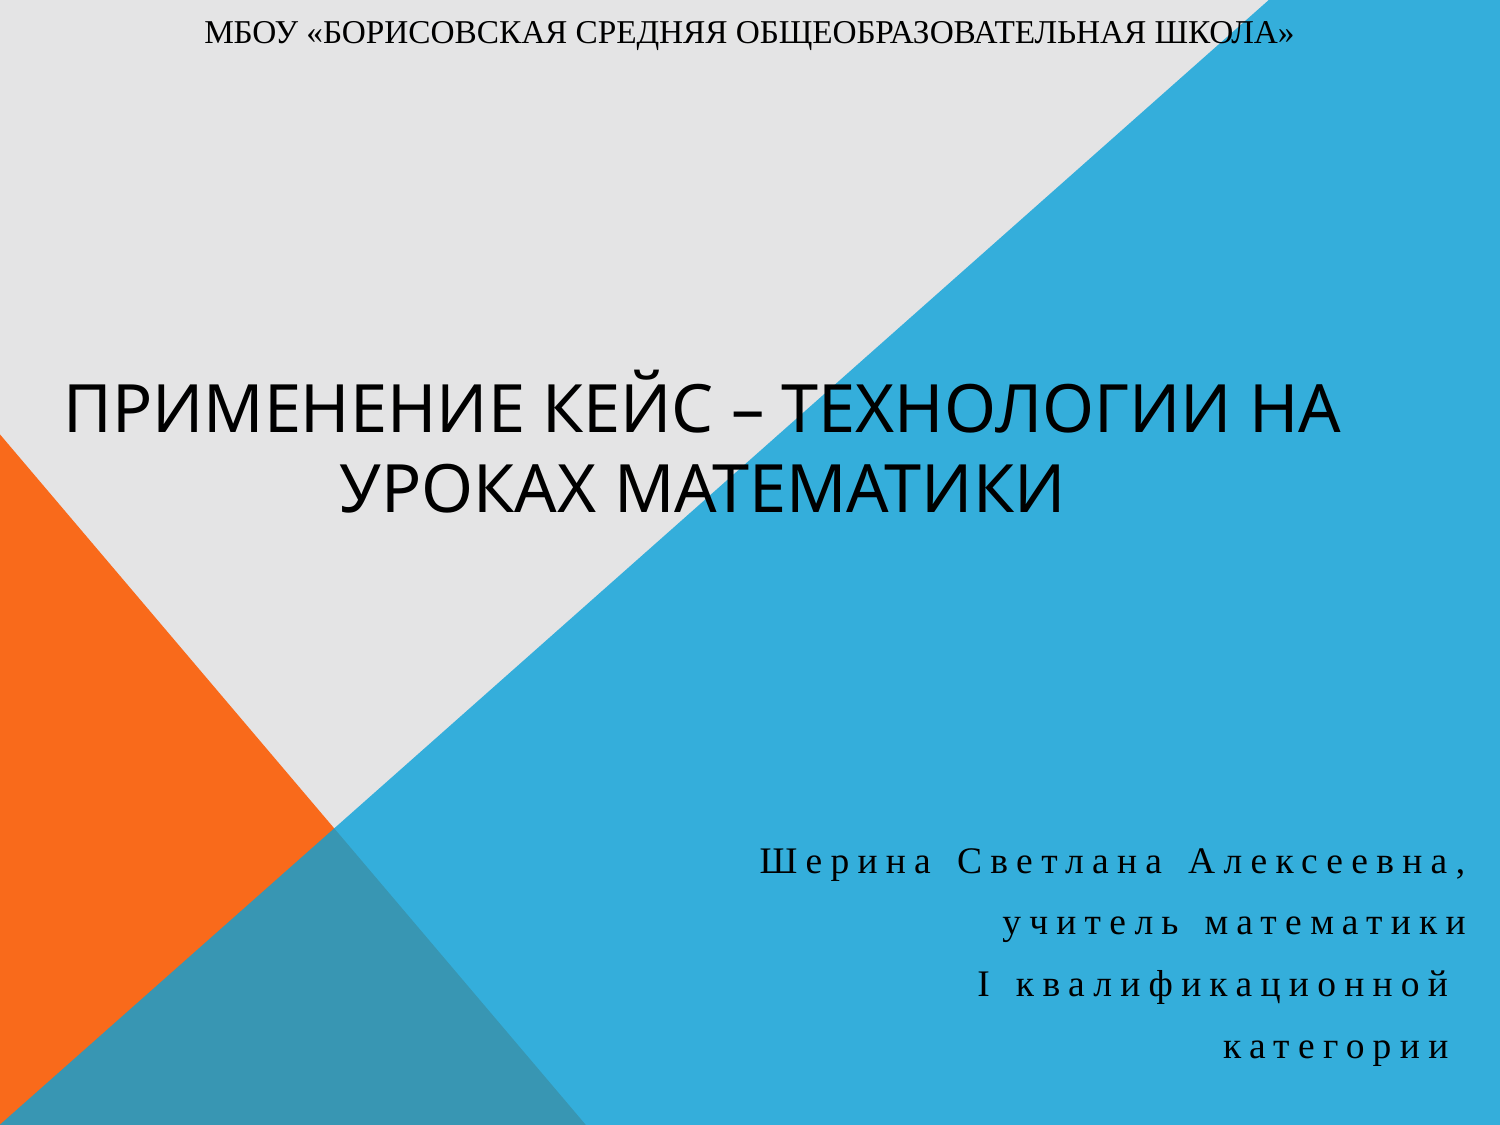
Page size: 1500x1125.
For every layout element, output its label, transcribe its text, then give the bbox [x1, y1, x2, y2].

text_box МБОУ «Борисовская средняя общеобразовательная школа» [17, 2, 1483, 137]
title применение кейс – технологии на уроках математики [41, 137, 1365, 528]
subtitle Шерина Светлана Алексеевна, учитель математики I квалификационной категории [691, 834, 1482, 1106]
